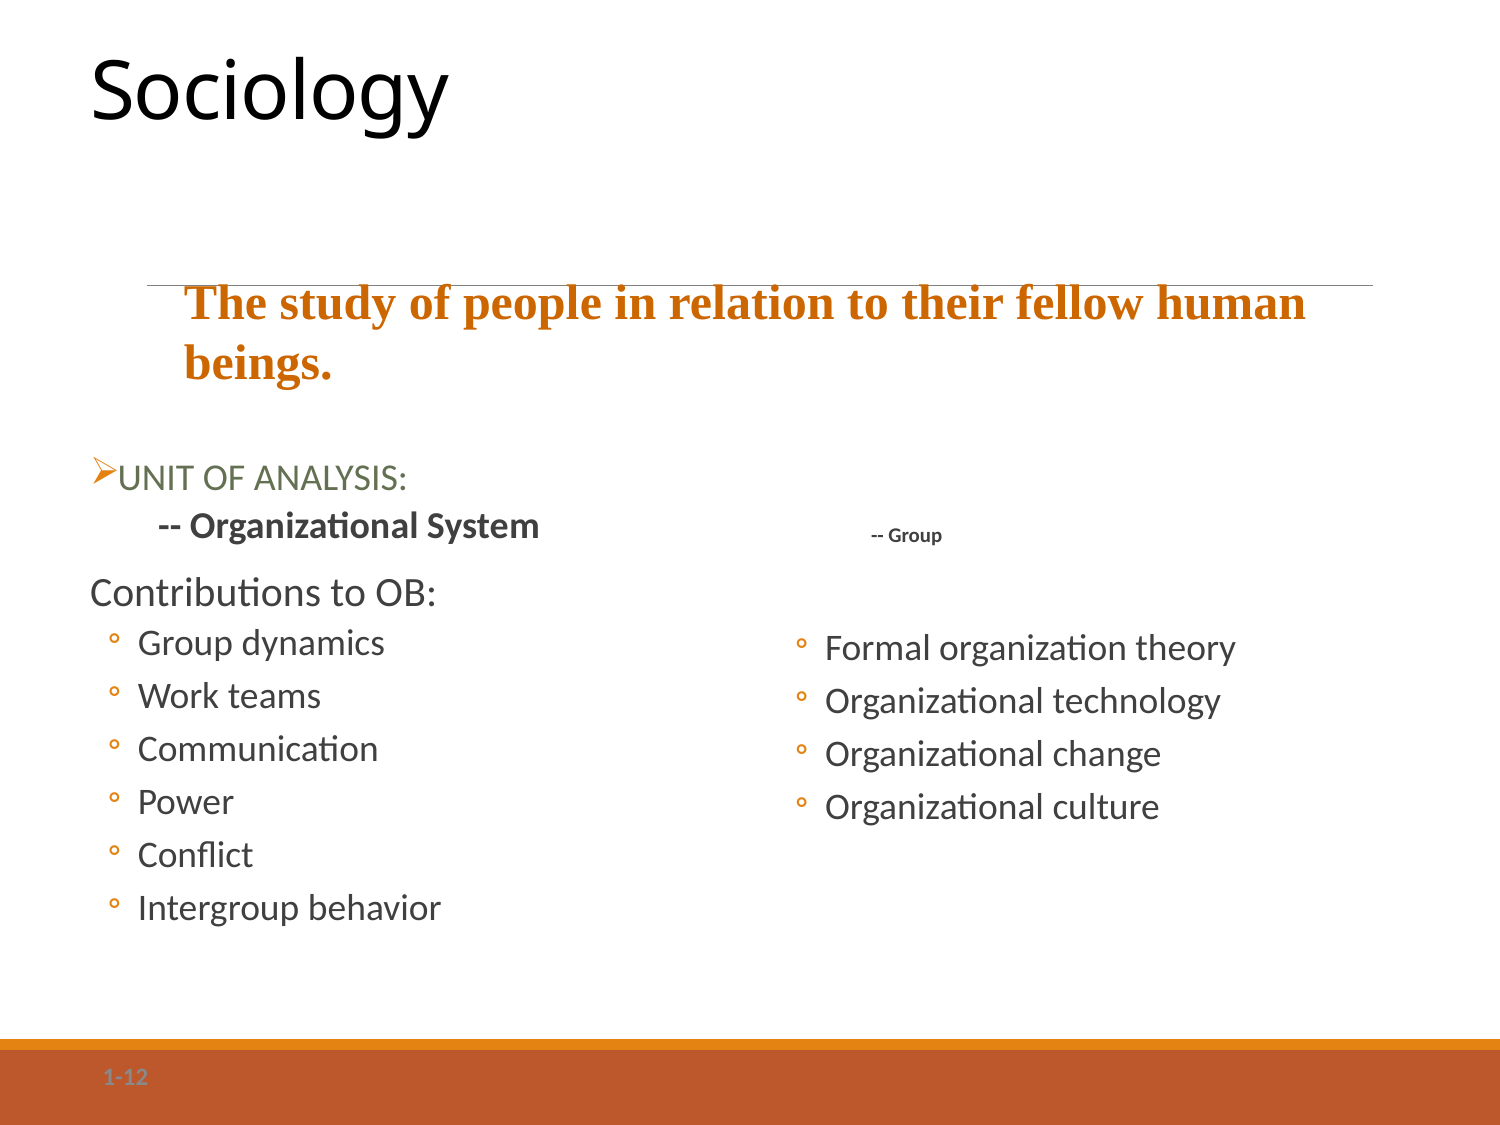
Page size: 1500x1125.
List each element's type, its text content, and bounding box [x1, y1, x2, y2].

title Sociology [75, 45, 1425, 144]
list Contributions to OB: Group dynamics Work teams Communication Power Conflict Intergroup behavior [75, 562, 738, 1005]
slide_number 1-12 [87, 1050, 1190, 1100]
list Unit of Analysis: -- Organizational System [75, 450, 738, 555]
text_box The study of people in relation to their fellow human beings. [112, 262, 1388, 398]
list -- Group [762, 450, 1426, 555]
list Formal organization theory Organizational technology Organizational change Organizational culture [761, 562, 1425, 1005]
